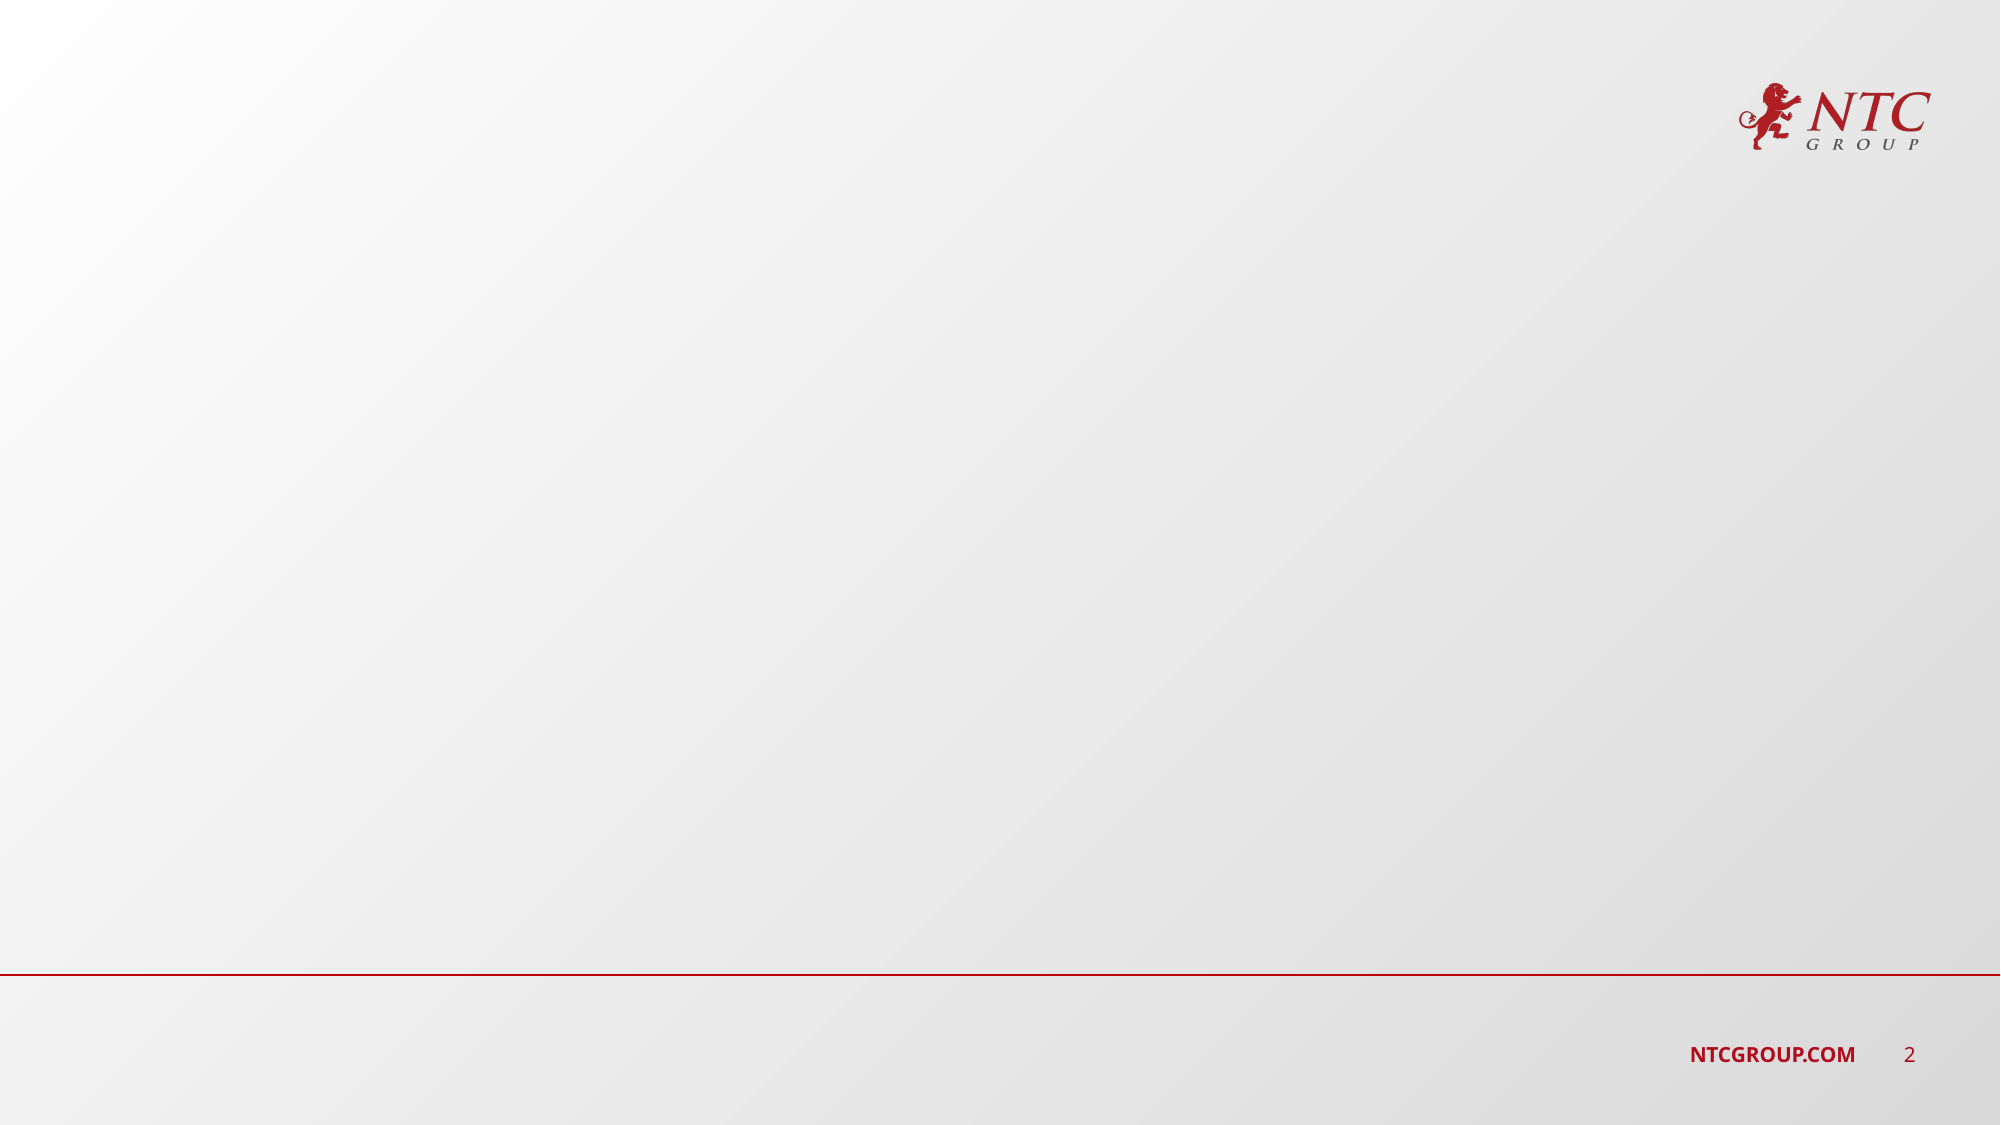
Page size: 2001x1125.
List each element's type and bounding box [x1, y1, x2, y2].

picture [1739, 83, 1931, 150]
